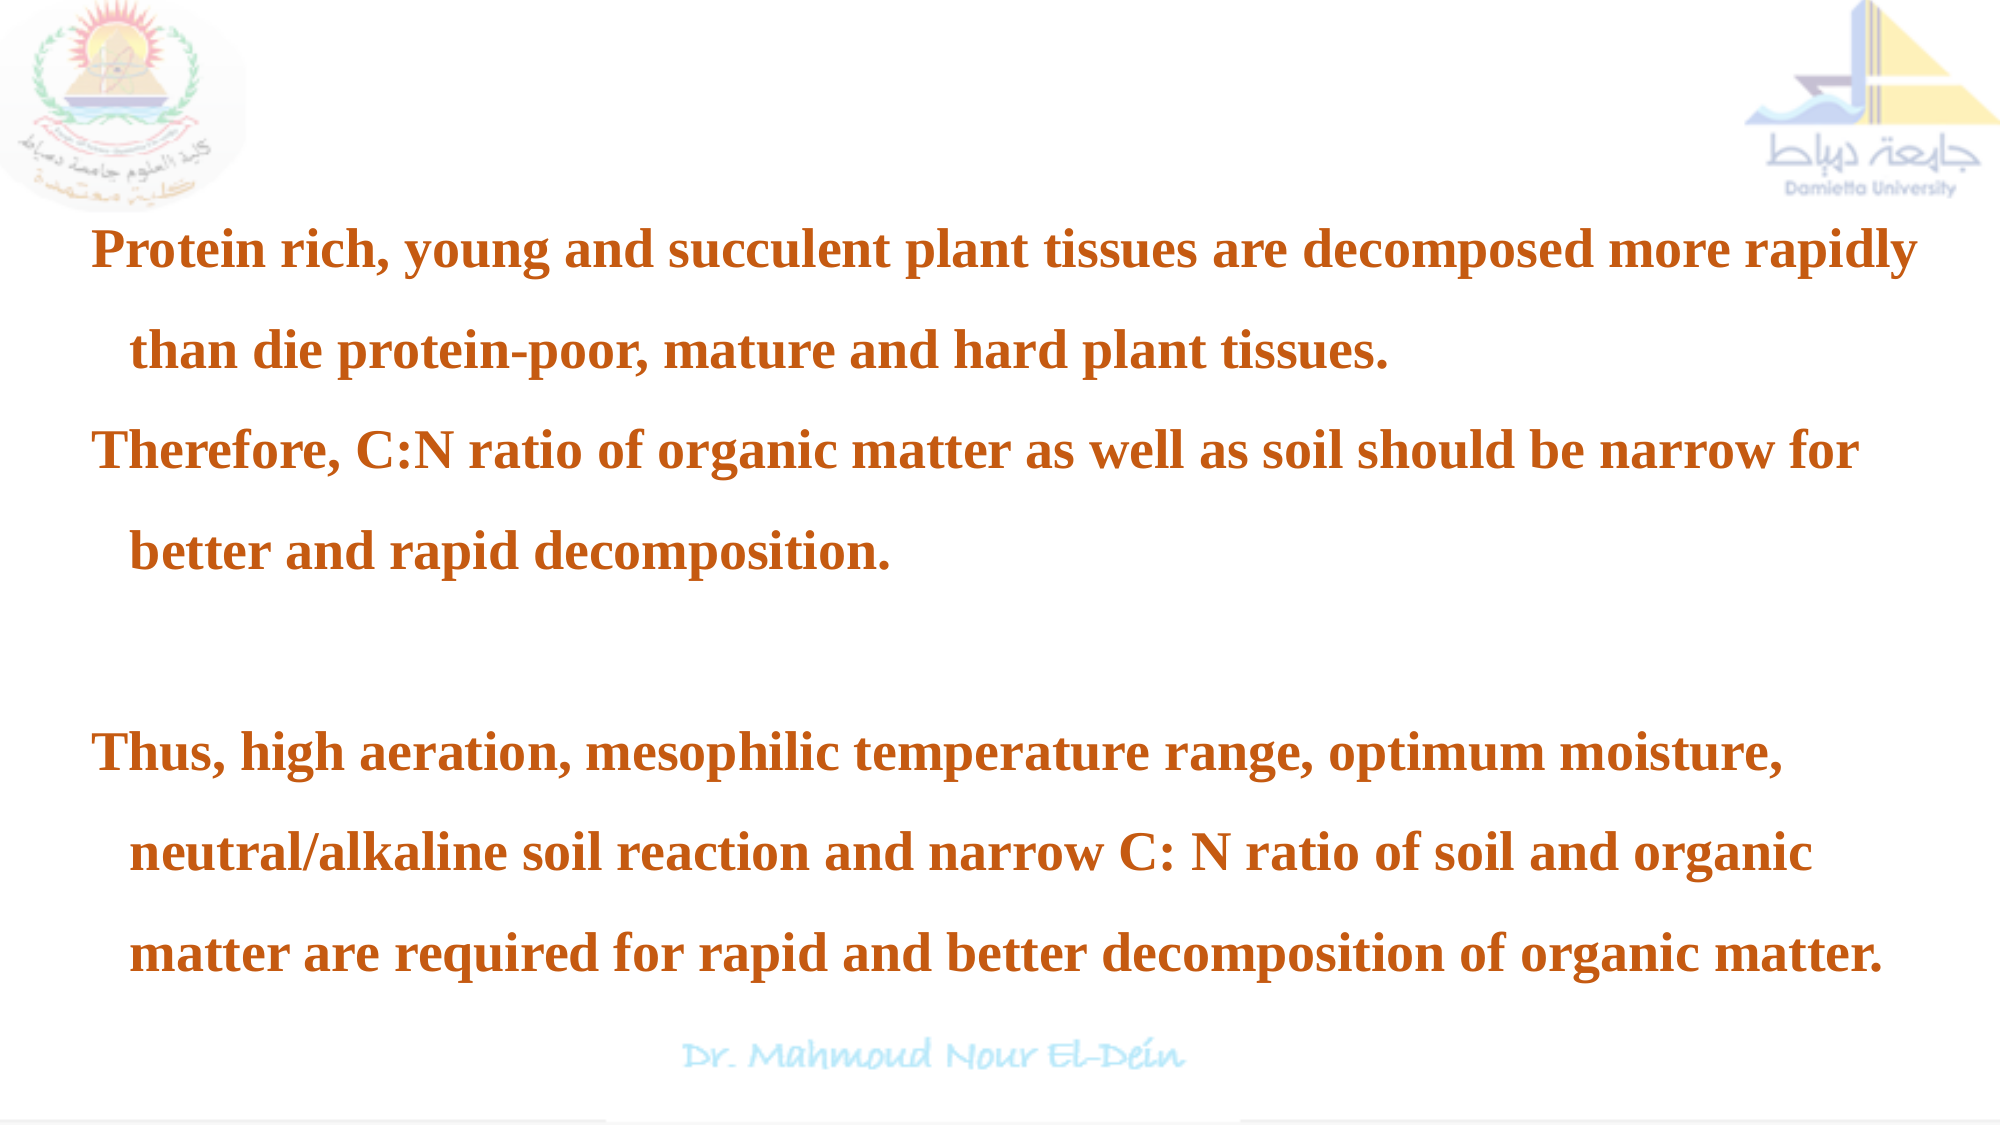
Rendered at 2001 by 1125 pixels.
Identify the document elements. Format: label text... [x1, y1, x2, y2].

list Protein rich, young and succulent plant tissues are decomposed more rapidly than die protein-poor, mature and hard plant tissues. Therefore, C:N ratio of organic matter as well as soil should be narrow for better and rapid decomposition. Thus, high aeration, mesophilic temperature range, optimum moisture, neutral/alkaline soil reaction and narrow C: N ratio of soil and organic matter are required for rapid and better decomposition of organic matter. [76, 103, 1944, 1006]
